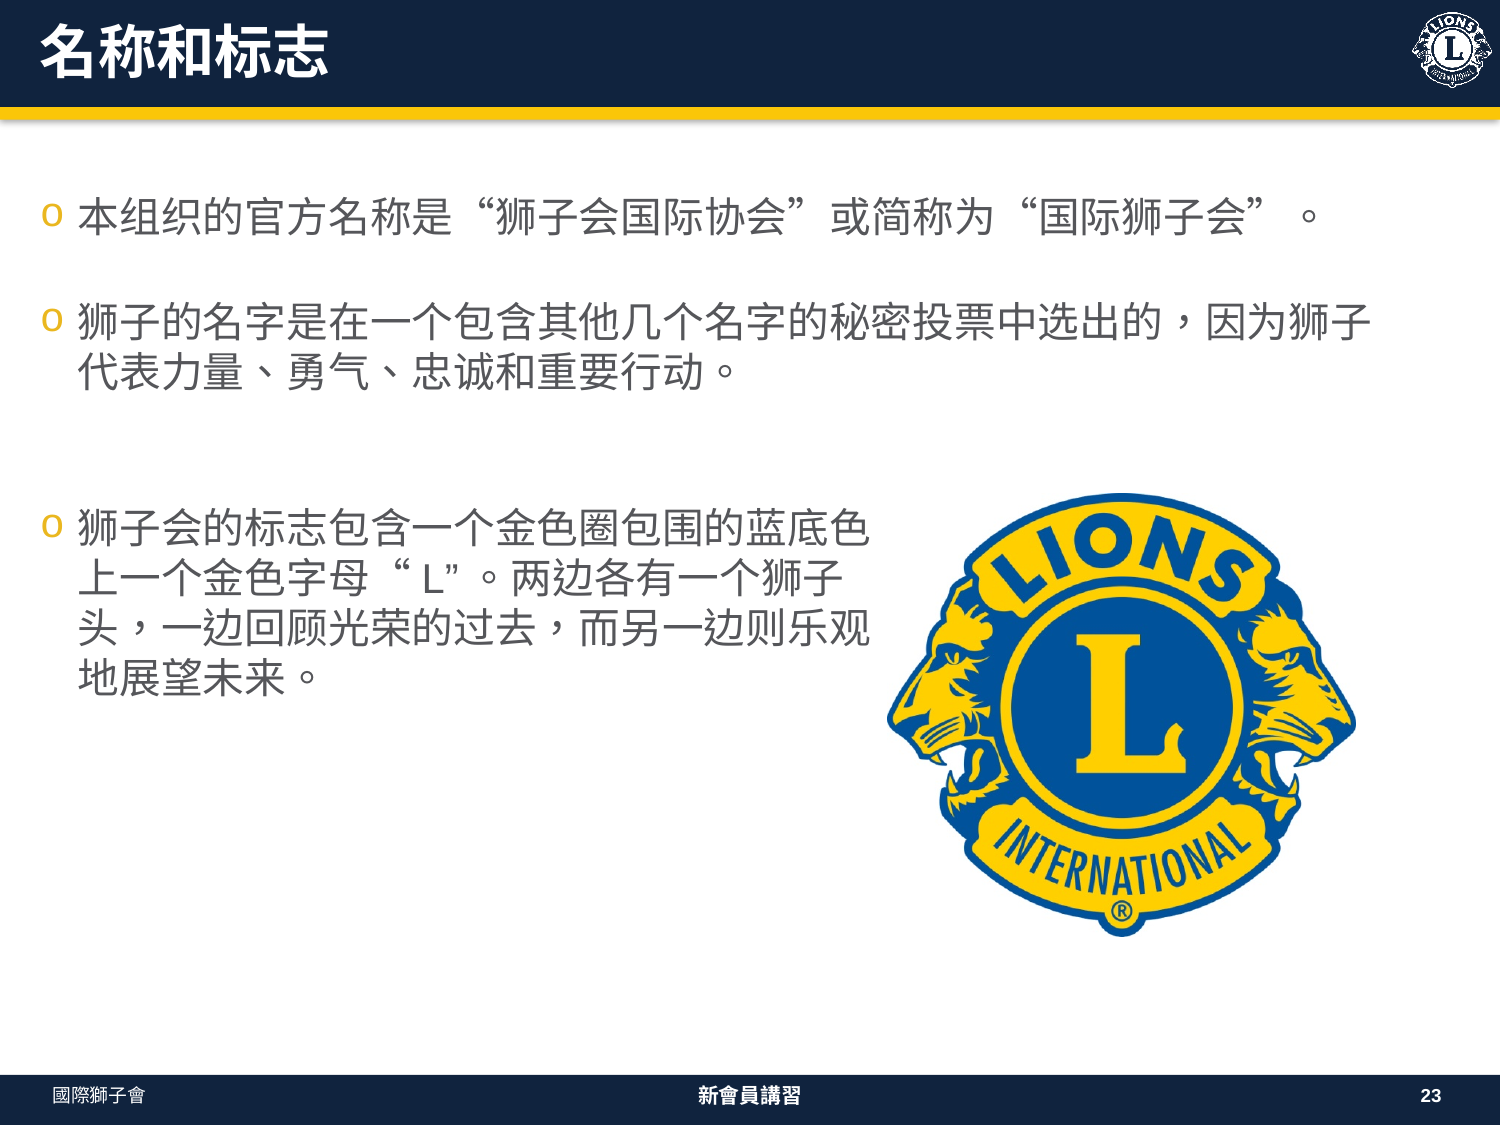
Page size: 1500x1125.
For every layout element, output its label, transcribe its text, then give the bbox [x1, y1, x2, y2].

picture [1412, 12, 1492, 88]
picture [887, 493, 1356, 937]
title 名称和标志 [24, 12, 1401, 88]
text_box 狮子会的标志包含一个金色圈包围的蓝底色上一个金色字母“L”。两边各有一个狮子头，一边回顾光荣的过去，而另一边则乐观地展望未来。 [24, 493, 886, 788]
text_box 本组织的官方名称是“狮子会国际协会”或简称为“国际狮子会”。 狮子的名字是在一个包含其他几个名字的秘密投票中选出的，因为狮子代表力量、勇气、忠诚和重要行动。 [24, 183, 1400, 463]
